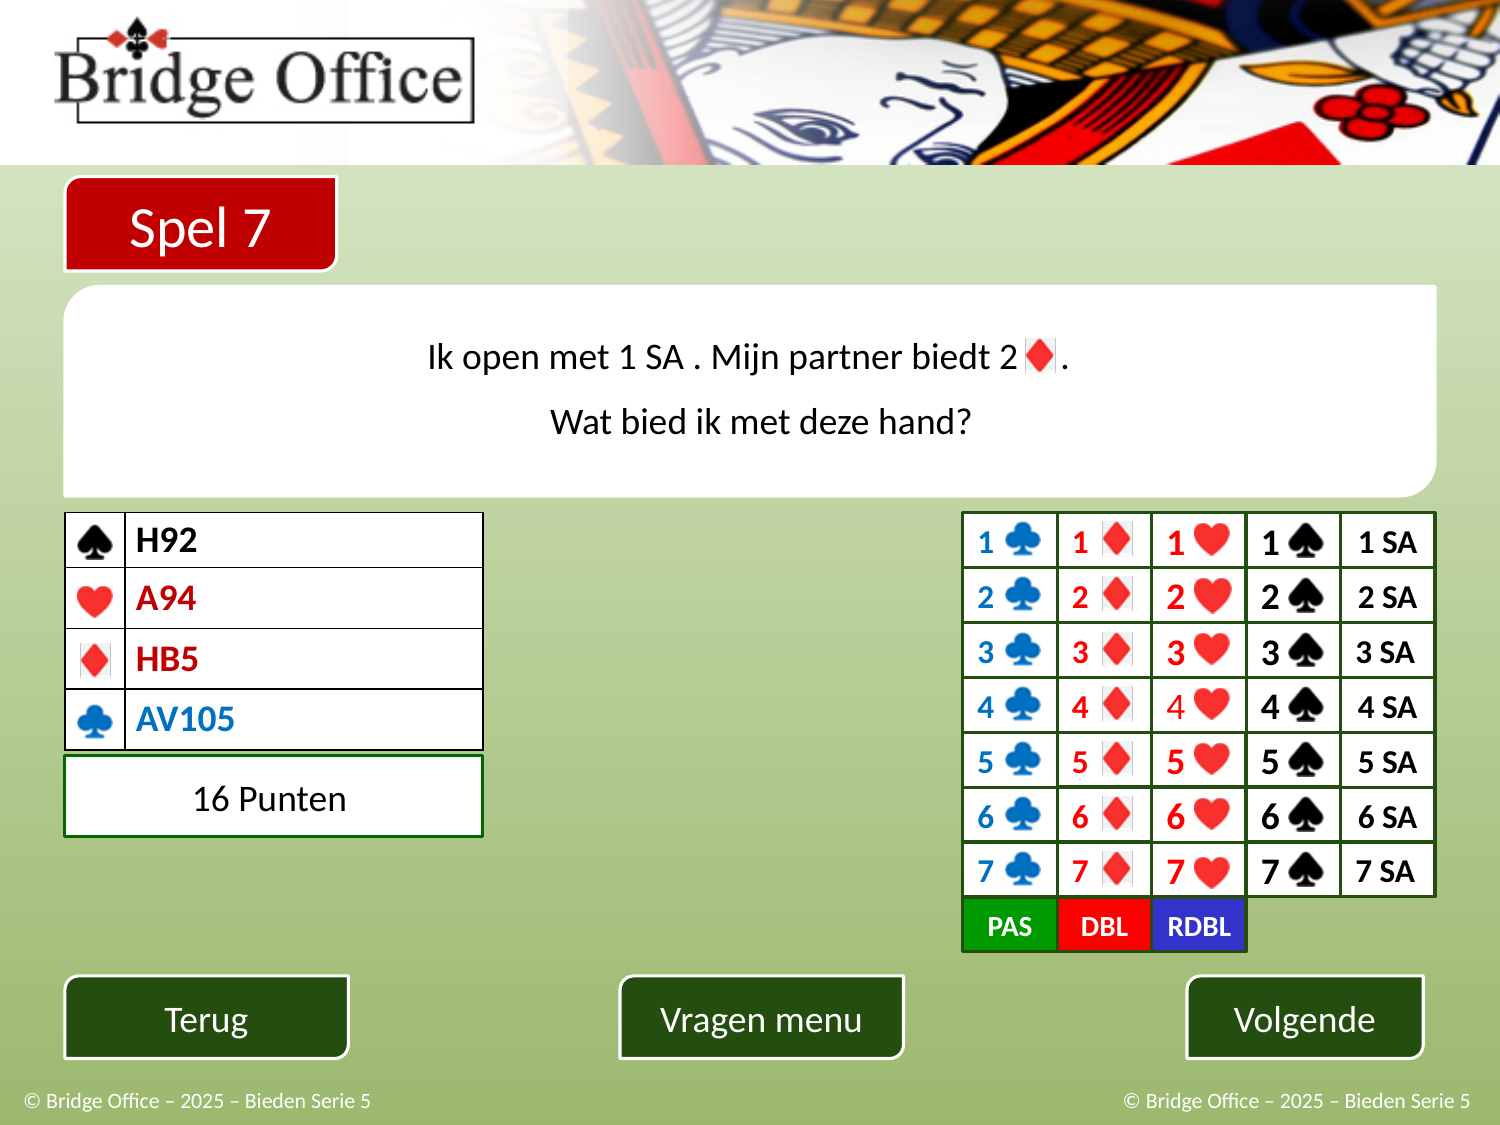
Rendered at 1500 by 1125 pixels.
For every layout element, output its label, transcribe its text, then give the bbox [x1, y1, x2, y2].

picture [1288, 796, 1324, 832]
picture [1004, 851, 1041, 887]
picture [1004, 521, 1041, 558]
text_box 3 SA [1339, 621, 1437, 676]
picture [77, 703, 114, 740]
text_box 1 SA [1342, 511, 1437, 569]
picture [1099, 741, 1135, 778]
text_box 6 [1150, 786, 1245, 841]
text_box 1 [961, 511, 1059, 569]
text_box 4 [1059, 676, 1150, 734]
picture [1099, 796, 1135, 833]
table_cell [66, 629, 124, 688]
picture [1288, 851, 1324, 887]
picture [1193, 743, 1230, 776]
text_box 7 [1056, 841, 1150, 898]
text_box 7 SA [1339, 844, 1437, 898]
text_box 3 [1056, 621, 1150, 676]
text_box 1 [1153, 511, 1245, 569]
picture [1099, 686, 1135, 723]
text_box 6 [1245, 786, 1339, 841]
picture [1099, 576, 1135, 613]
text_box 5 [1059, 734, 1153, 786]
text_box 4 [1245, 676, 1339, 734]
picture [1288, 686, 1324, 723]
table_cell [66, 690, 124, 749]
picture [1288, 521, 1325, 558]
text_box 5 [1153, 734, 1248, 786]
picture [77, 524, 114, 561]
text_box 2 [1056, 569, 1153, 621]
text_box PAS [961, 896, 1059, 953]
picture [77, 643, 114, 679]
text_box 6 [1056, 786, 1150, 841]
picture [1288, 631, 1324, 668]
picture [1288, 576, 1324, 613]
text_box 4 [1150, 676, 1245, 734]
picture [1193, 857, 1230, 890]
text_box Ik open met 1 SA . Mijn partner biedt 2 . [394, 324, 1104, 385]
picture [1099, 631, 1135, 668]
text_box © Bridge Office – 2025 – Bieden Serie 5 [8, 1079, 393, 1121]
picture [1194, 633, 1230, 666]
picture [1004, 741, 1041, 778]
text_box 2 [1245, 569, 1339, 621]
text_box Terug [63, 974, 350, 1061]
picture [1288, 741, 1324, 778]
table_cell HB5 [126, 629, 482, 688]
text_box 7 [961, 841, 1056, 896]
text_box 1 [1245, 511, 1342, 569]
table_cell [66, 568, 124, 628]
picture [1193, 523, 1230, 556]
picture [1099, 851, 1135, 887]
text_box 6 [961, 786, 1056, 841]
table_header H92 [126, 513, 482, 567]
picture [1022, 338, 1059, 374]
text_box 4 SA [1339, 676, 1437, 734]
text_box 7 [1245, 841, 1339, 898]
text_box 5 [961, 734, 1059, 786]
table_header [66, 513, 124, 567]
text_box Spel 7 [63, 179, 339, 273]
picture [1193, 688, 1230, 721]
picture [1004, 631, 1041, 668]
text_box 3 [1245, 621, 1339, 676]
text_box 7 [1150, 841, 1245, 898]
text_box Wat bied ik met deze hand? [528, 389, 995, 450]
table_cell A94 [126, 568, 482, 628]
text_box 2 [1153, 569, 1245, 621]
text_box 3 [1150, 621, 1245, 676]
picture [1099, 521, 1135, 558]
text_box 3 [961, 621, 1056, 676]
text_box Vragen menu [618, 974, 906, 1061]
text_box DBL [1059, 898, 1153, 953]
text_box 5 [1248, 734, 1339, 786]
text_box 16 Punten [63, 754, 484, 838]
text_box [63, 284, 1437, 498]
text_box 5 SA [1339, 734, 1437, 786]
picture [1004, 576, 1041, 613]
text_box 2 SA [1339, 569, 1437, 621]
picture [1004, 796, 1041, 833]
text_box RDBL [1153, 898, 1248, 953]
text_box 4 [961, 676, 1059, 734]
text_box 6 SA [1339, 786, 1437, 844]
text_box 1 [1059, 511, 1153, 569]
text_box 2 [961, 569, 1056, 621]
picture [1193, 578, 1232, 614]
text_box Volgende [1185, 974, 1425, 1061]
table_cell AV105 [126, 690, 482, 749]
picture [1004, 686, 1041, 723]
picture [1193, 798, 1230, 830]
picture [0, 0, 1500, 166]
text_box © Bridge Office – 2025 – Bieden Serie 5 [1107, 1079, 1500, 1121]
picture [77, 585, 114, 618]
